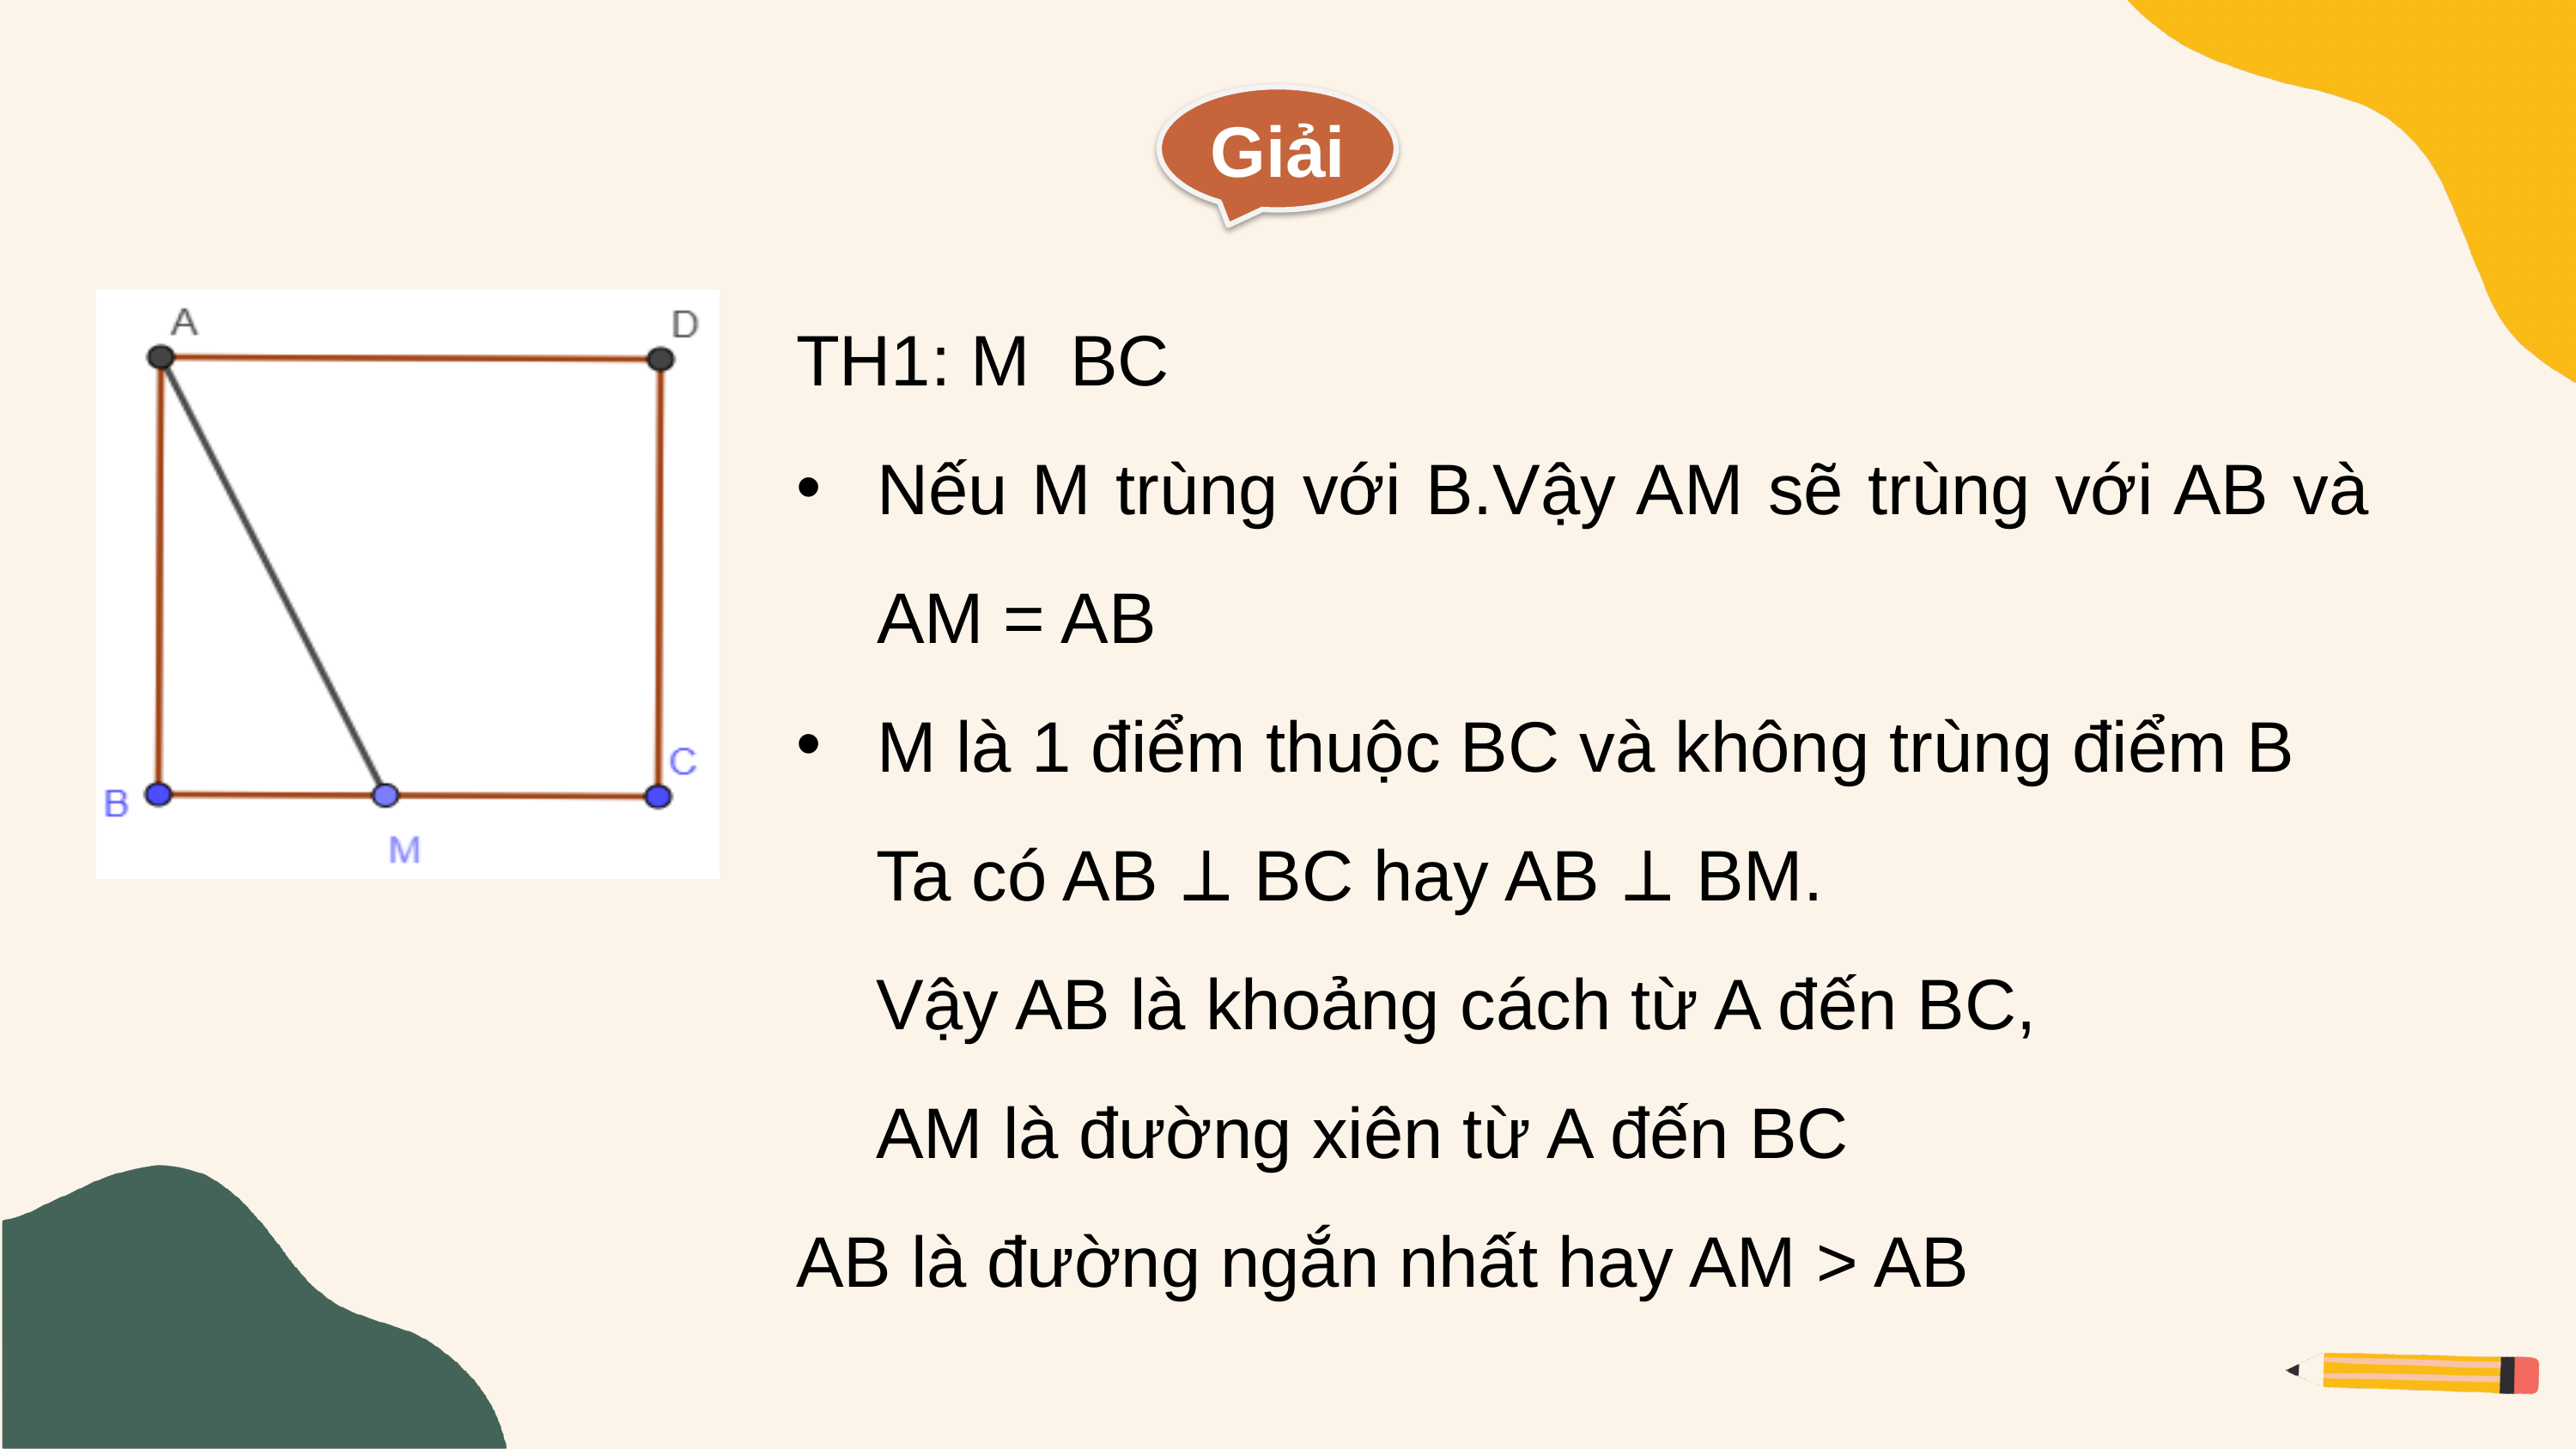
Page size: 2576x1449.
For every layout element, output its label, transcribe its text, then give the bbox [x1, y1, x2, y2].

picture [2128, 0, 2576, 416]
picture [96, 289, 720, 879]
picture [2286, 1240, 2554, 1449]
text_box Giải [1158, 87, 1397, 226]
picture [1, 1164, 507, 1449]
